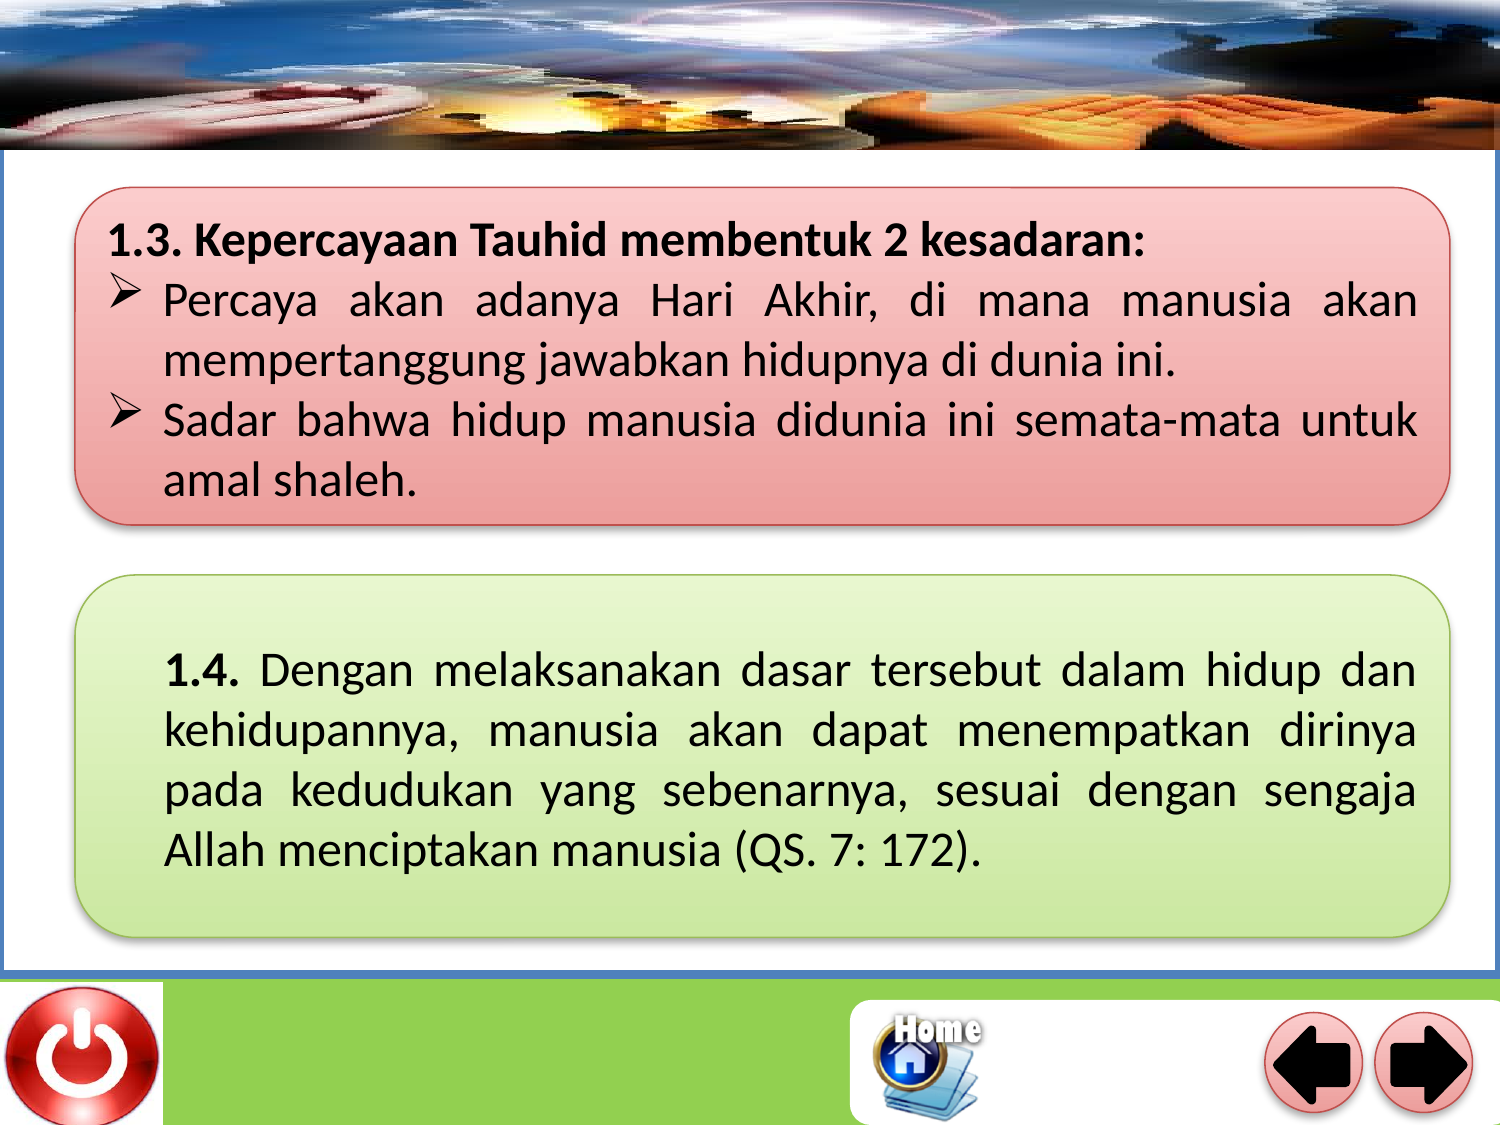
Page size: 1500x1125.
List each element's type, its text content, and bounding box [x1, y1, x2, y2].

text_box [845, 1000, 856, 1125]
picture [0, 0, 1500, 151]
text_box [1390, 1025, 1468, 1105]
text_box [1016, 995, 1500, 1125]
text_box 1.3. Kepercayaan Tauhid membentuk 2 kesadaran: Percaya akan adanya Hari Akhir, di mana manusia akan mempertanggung jawabkan hidupnya di dunia ini. Sadar bahwa hidup manusia didunia ini semata-mata untuk amal shaleh. [74, 186, 1451, 526]
text_box [1264, 1011, 1364, 1114]
text_box [1374, 1011, 1474, 1114]
text_box [1272, 1025, 1351, 1105]
text_box 1.4. Dengan melaksanakan dasar tersebut dalam hidup dan kehidupannya, manusia akan dapat menempatkan dirinya pada kedudukan yang sebenarnya, sesuai dengan sengaja Allah menciptakan manusia (QS. 7: 172). [74, 574, 1451, 939]
picture [0, 982, 163, 1125]
text_box [0, 160, 1500, 979]
picture [862, 988, 1013, 1125]
